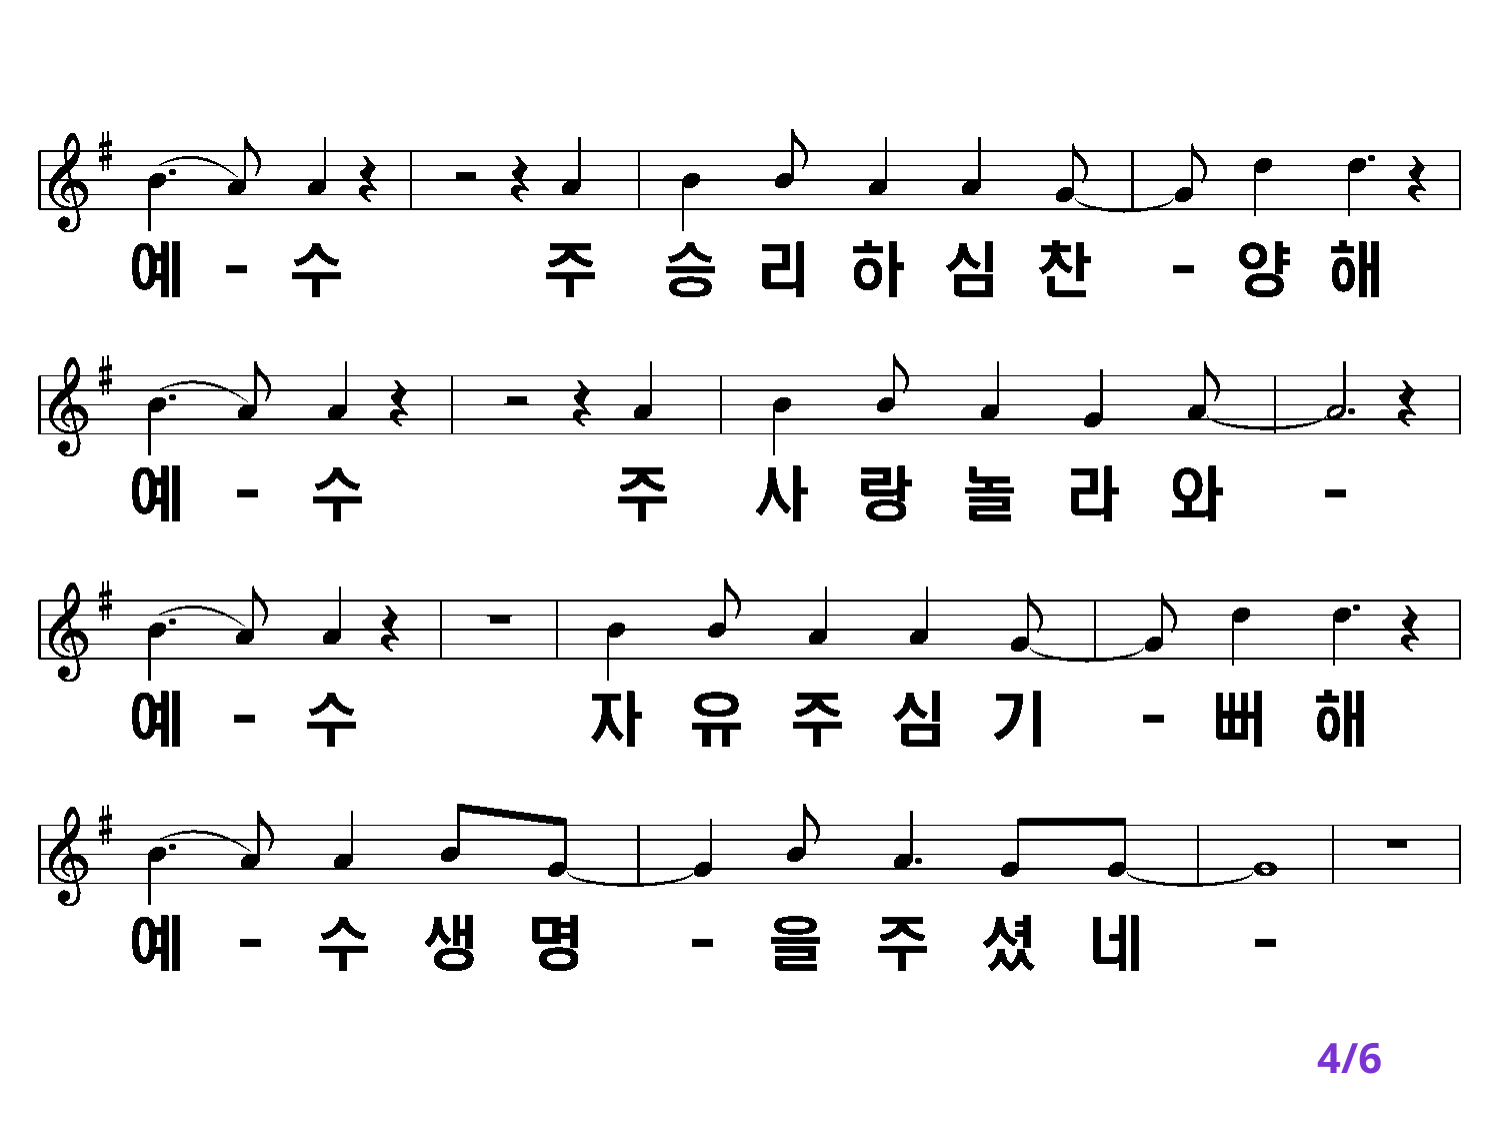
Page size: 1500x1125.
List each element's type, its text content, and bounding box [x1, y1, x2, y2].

picture [0, 109, 1500, 1016]
text_box 4/6 [1301, 1024, 1398, 1090]
